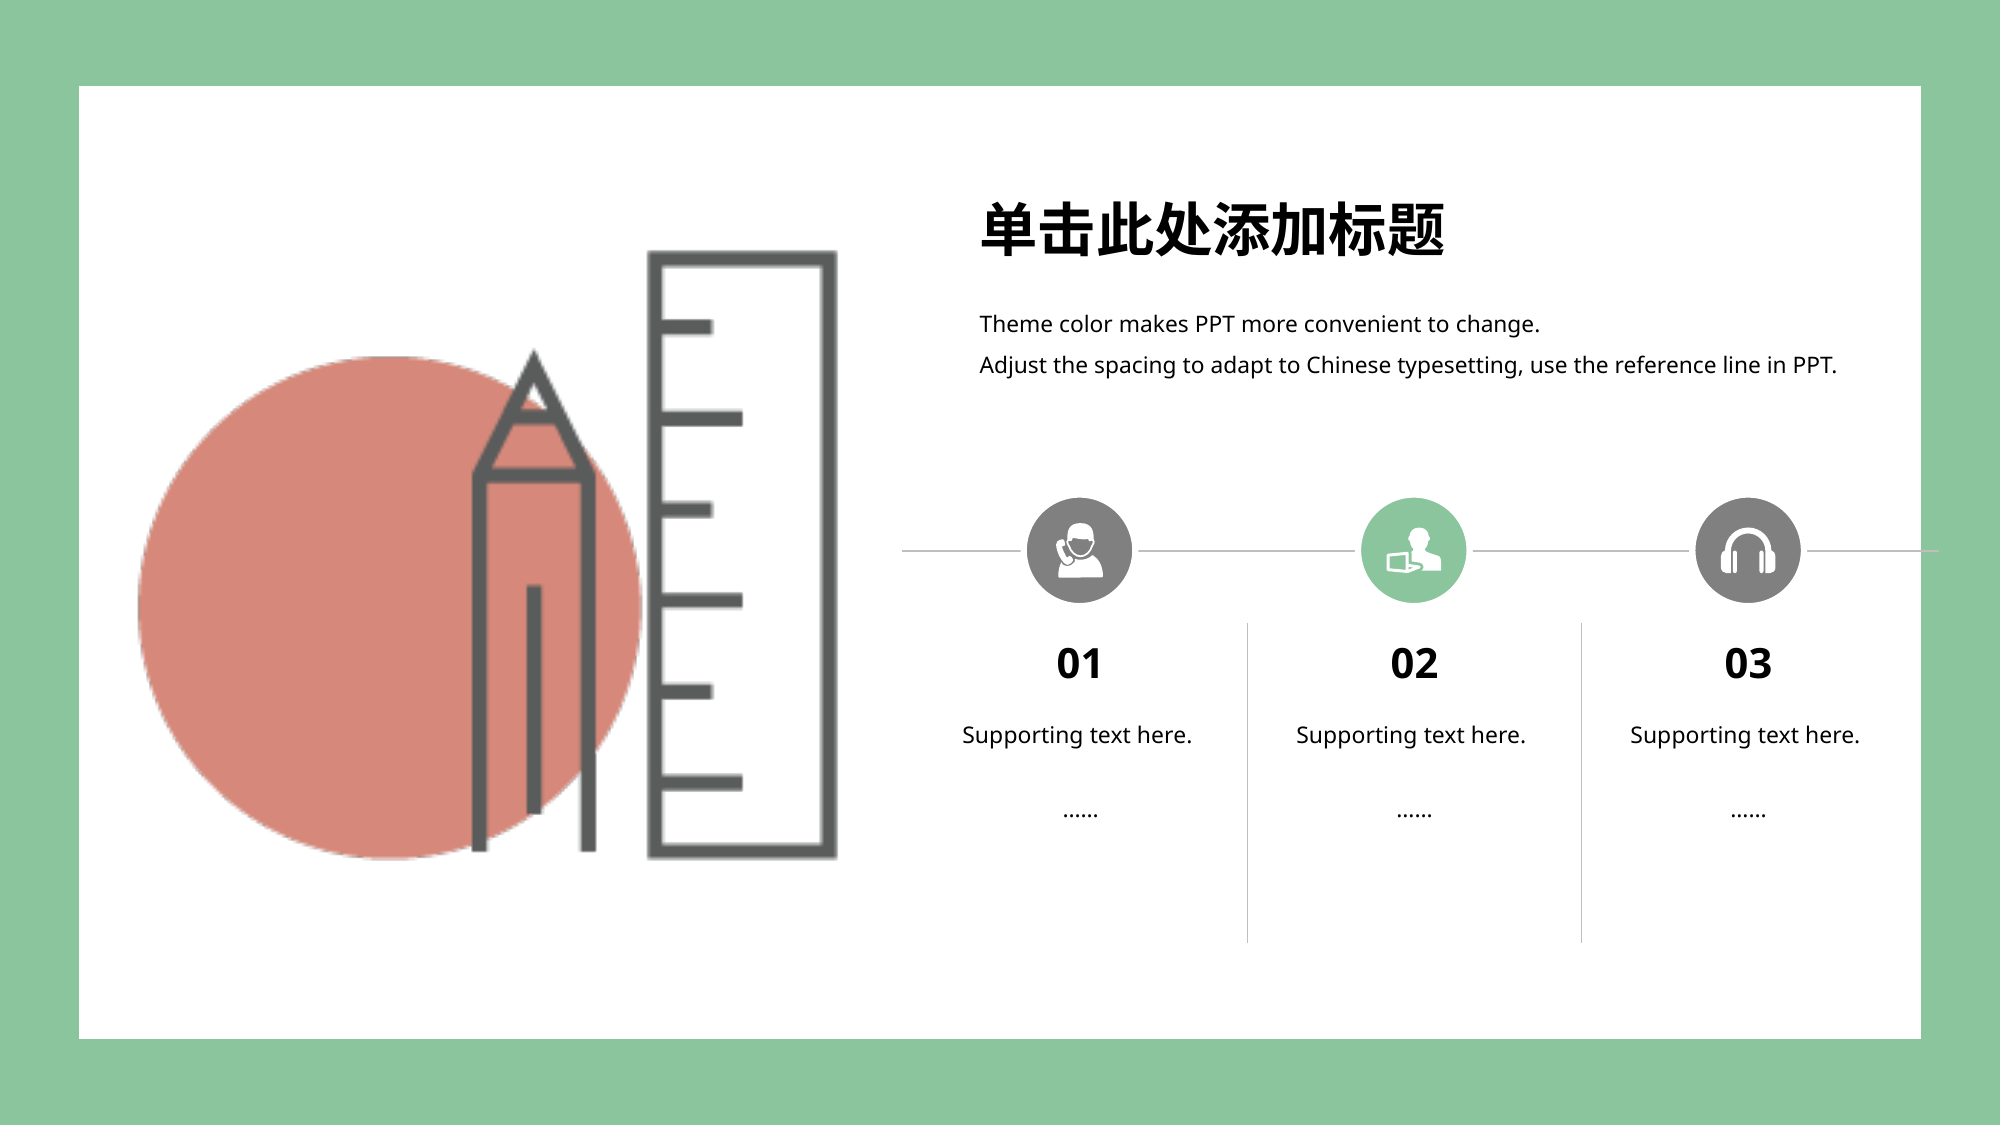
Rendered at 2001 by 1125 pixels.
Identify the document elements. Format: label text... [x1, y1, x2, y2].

text_box Supporting text here. …… [1593, 700, 1904, 865]
text_box Supporting text here. …… [1259, 700, 1570, 865]
text_box [86, 94, 1913, 1031]
text_box 01 [925, 614, 1236, 700]
picture [74, 176, 892, 924]
text_box 02 [1259, 614, 1570, 700]
text_box 03 [1593, 614, 1904, 700]
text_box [1692, 494, 1804, 607]
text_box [1023, 494, 1136, 607]
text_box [1357, 494, 1470, 607]
text_box Supporting text here. …… [925, 700, 1236, 865]
text_box Theme color makes PPT more convenient to change. Adjust the spacing to adapt to Chinese typesetting, use the reference line in PPT. [964, 288, 1886, 418]
text_box 单击此处添加标题 [964, 173, 1510, 272]
